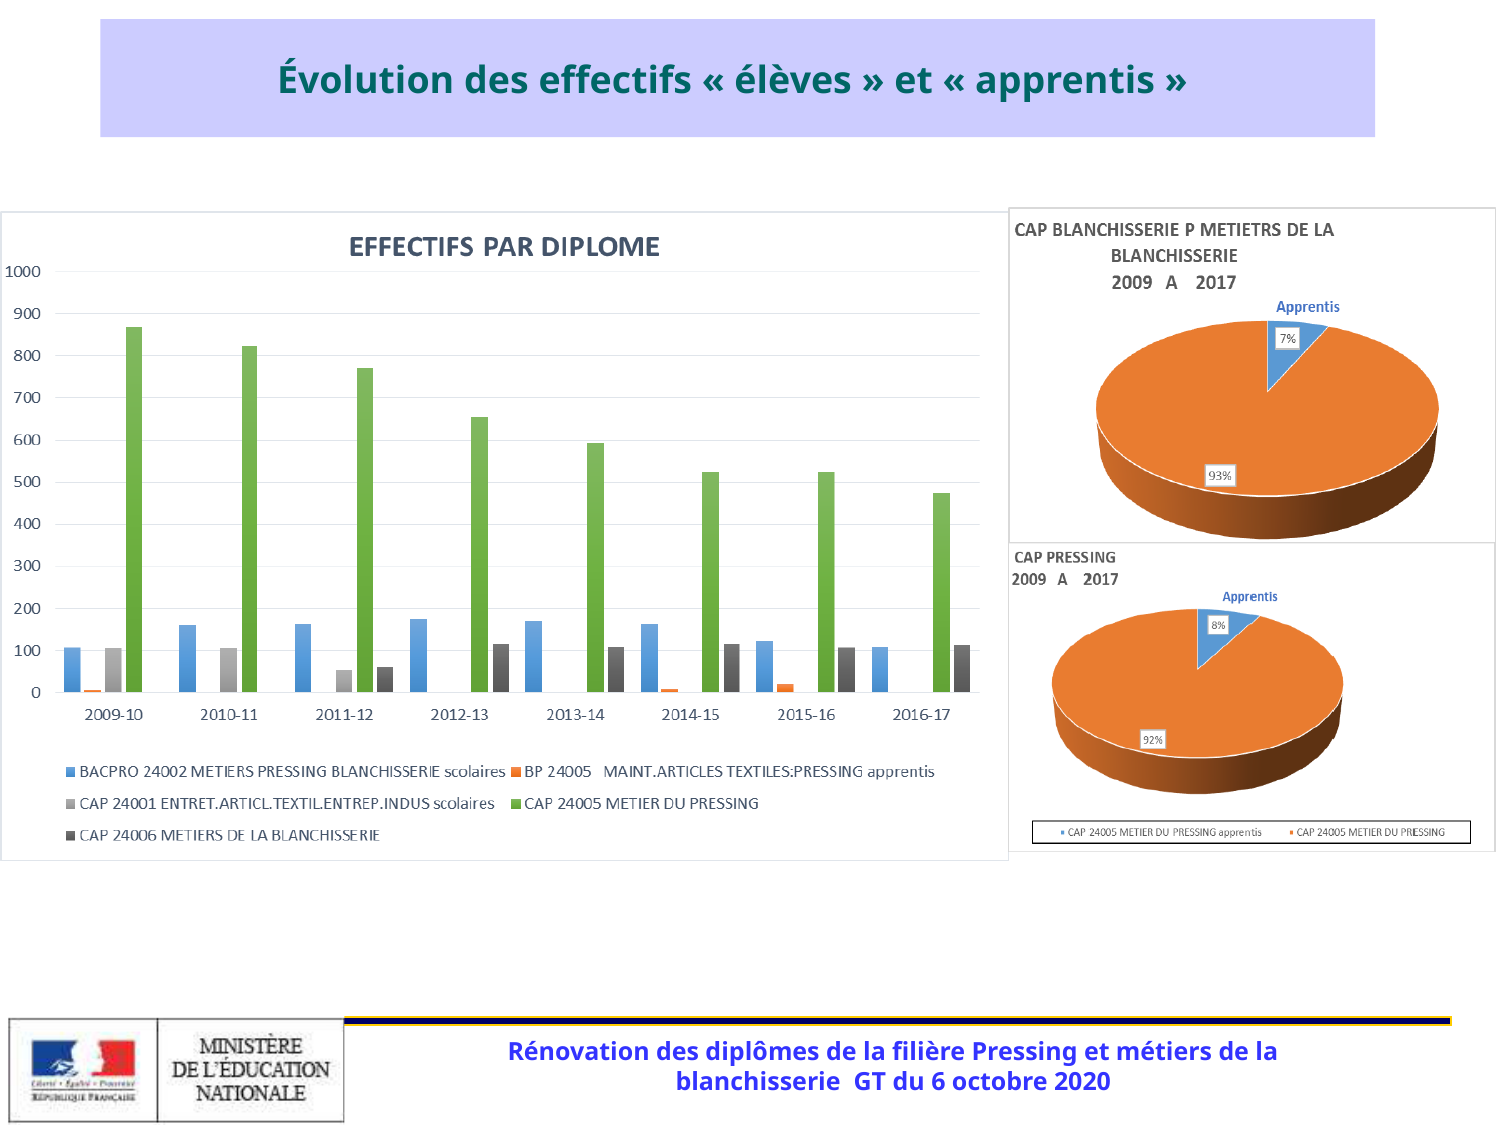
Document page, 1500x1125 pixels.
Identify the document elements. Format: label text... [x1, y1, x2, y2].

picture [0, 207, 1497, 861]
text_box Évolution des effectifs « élèves » et « apprentis » [100, 19, 1376, 138]
